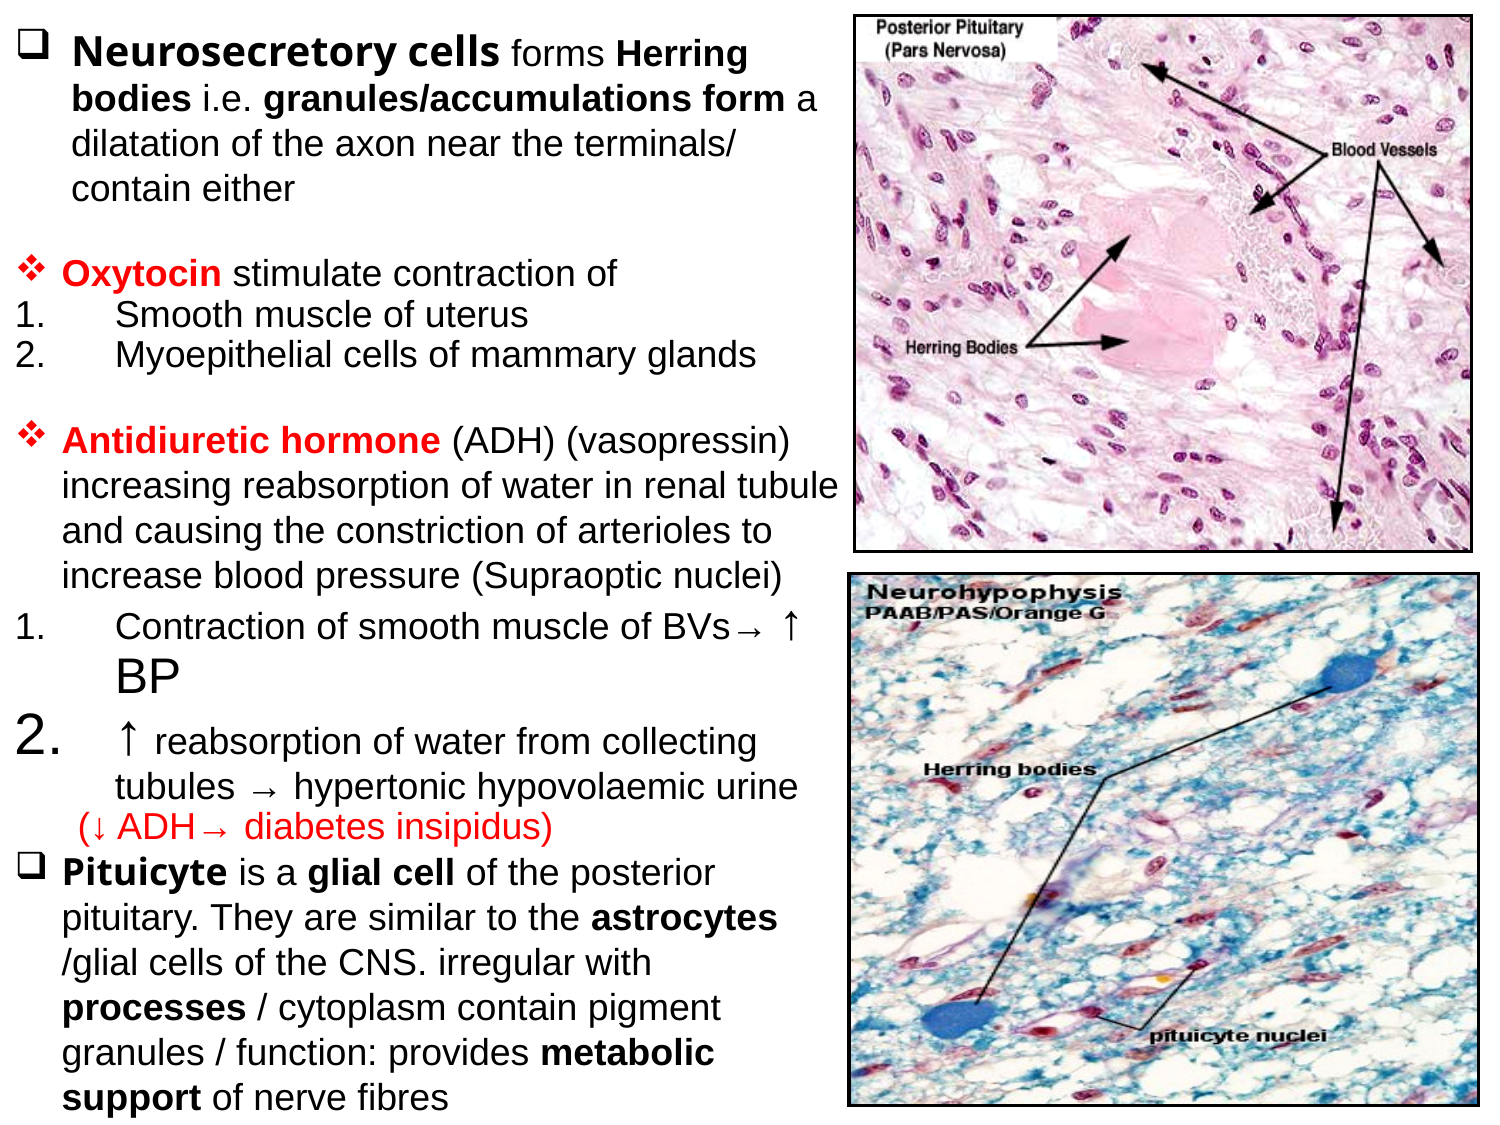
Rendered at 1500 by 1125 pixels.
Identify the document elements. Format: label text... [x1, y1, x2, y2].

picture [850, 574, 1477, 1105]
text_box Neurosecretory cells forms Herring bodies i.e. granules/accumulations form a dilatation of the axon near the terminals/ contain either Oxytocin stimulate contraction of Smooth muscle of uterus Myoepithelial cells of mammary glands Antidiuretic hormone (ADH) (vasopressin) increasing reabsorption of water in renal tubule and causing the constriction of arterioles to increase blood pressure (Supraoptic nuclei) Contraction of smooth muscle of BVs→ ↑ BP ↑ reabsorption of water from collecting tubules → hypertonic hypovolaemic urine (↓ ADH→ diabetes insipidus) Pituicyte is a glial cell of the posterior pituitary. They are similar to the astrocytes /glial cells of the CNS. irregular with processes / cytoplasm contain pigment granules / function: provides metabolic support of nerve fibres [0, 16, 875, 1125]
picture [855, 16, 1471, 551]
